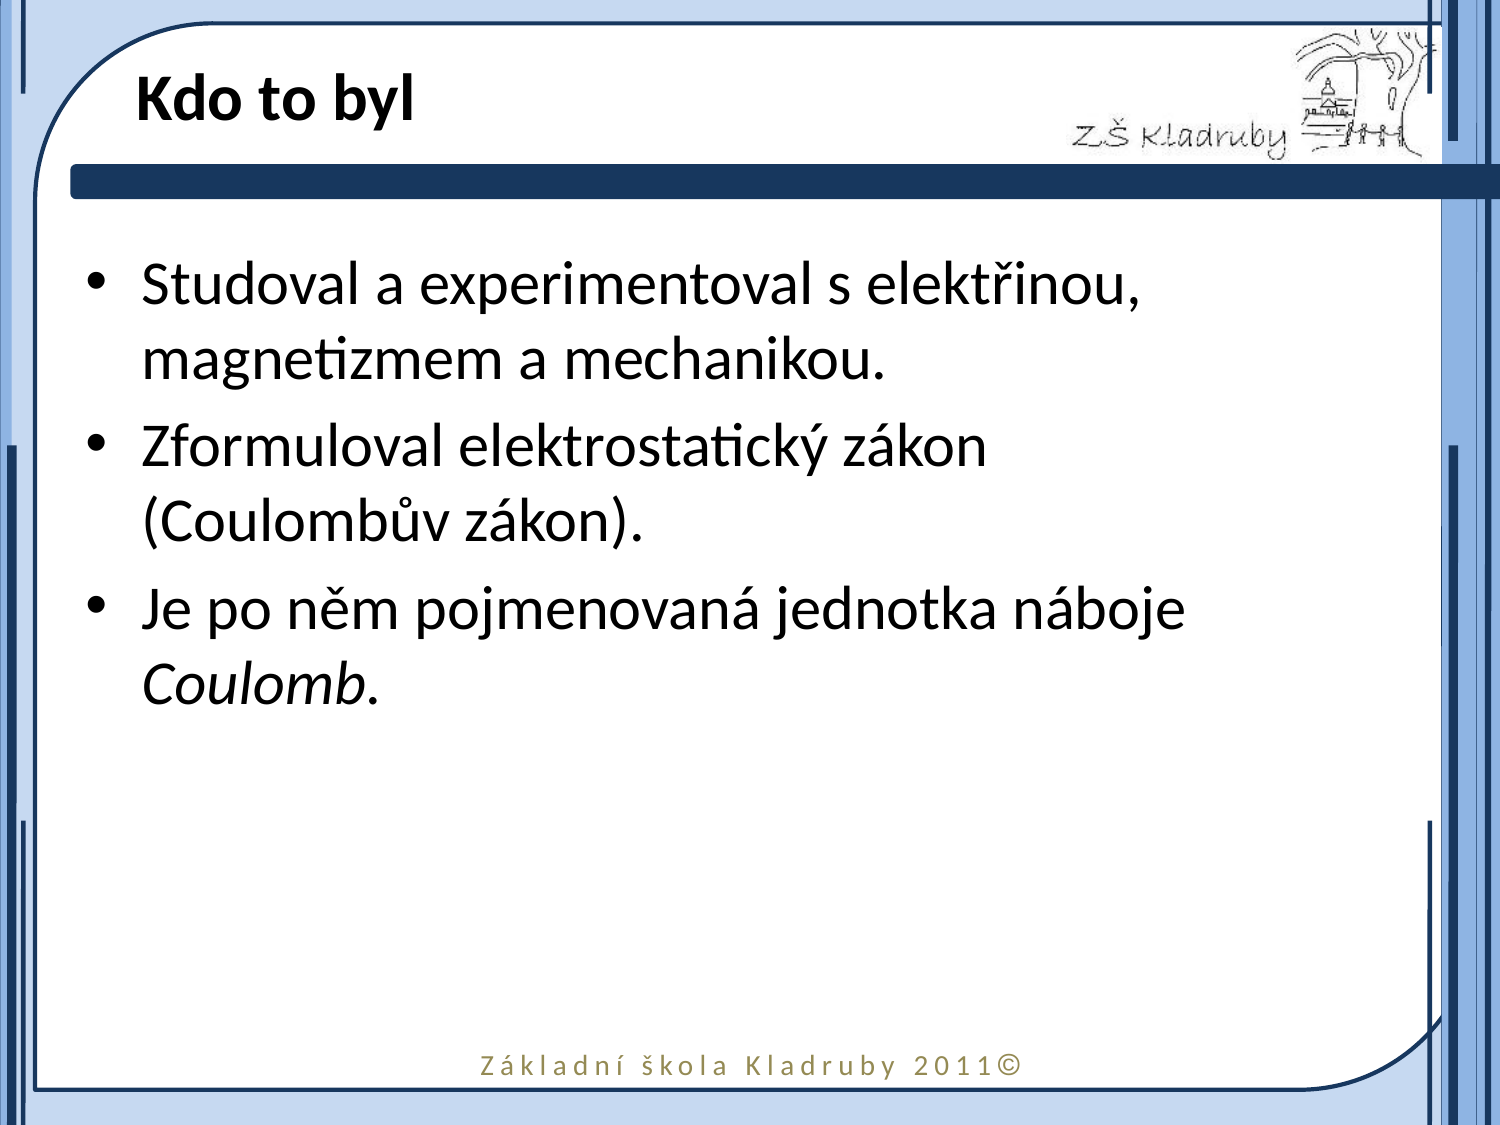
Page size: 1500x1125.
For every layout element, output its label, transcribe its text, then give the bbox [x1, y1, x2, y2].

title Kdo to byl [121, 35, 1067, 153]
list Studoval a experimentoval s elektřinou, magnetizmem a mechanikou. Zformuloval elektrostatický zákon (Coulombův zákon). Je po něm pojmenovaná jednotka náboje Coulomb. [70, 234, 1383, 994]
picture [1066, 27, 1442, 164]
